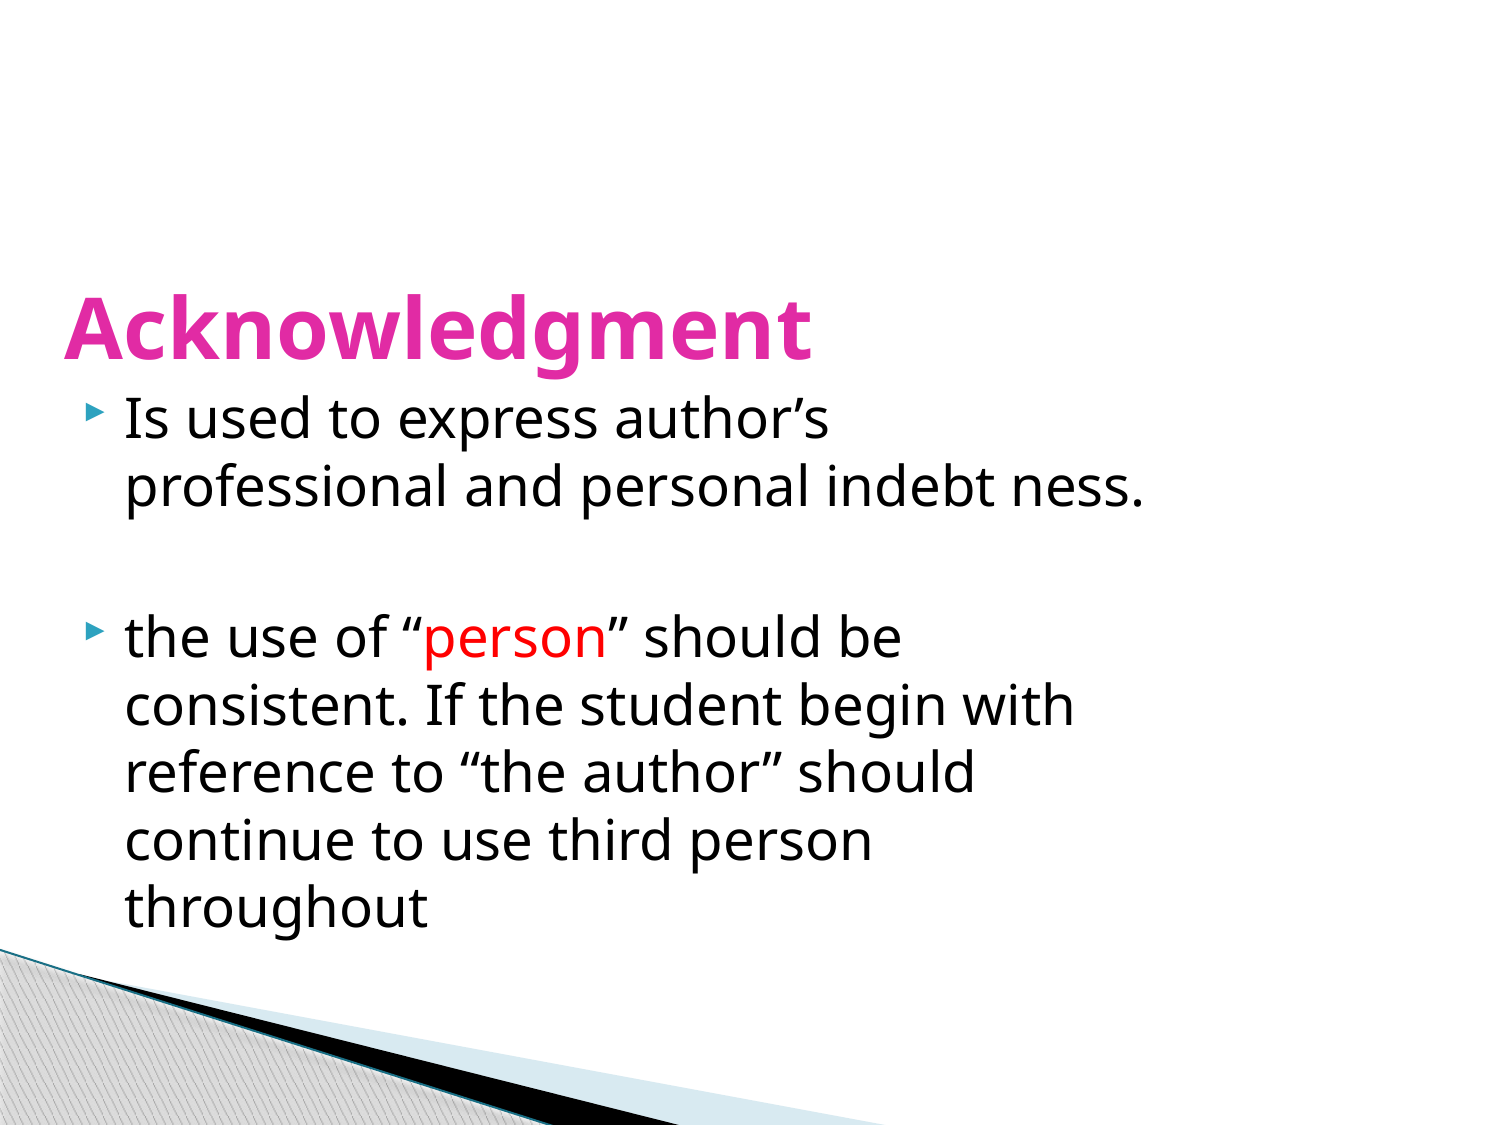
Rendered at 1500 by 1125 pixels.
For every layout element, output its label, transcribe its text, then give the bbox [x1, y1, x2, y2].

list Is used to express author’s professional and personal indebt ness. the use of “person” should be consistent. If the student begin with reference to “the author” should continue to use third person throughout [50, 376, 1178, 1077]
title Acknowledgment [50, 275, 1178, 376]
